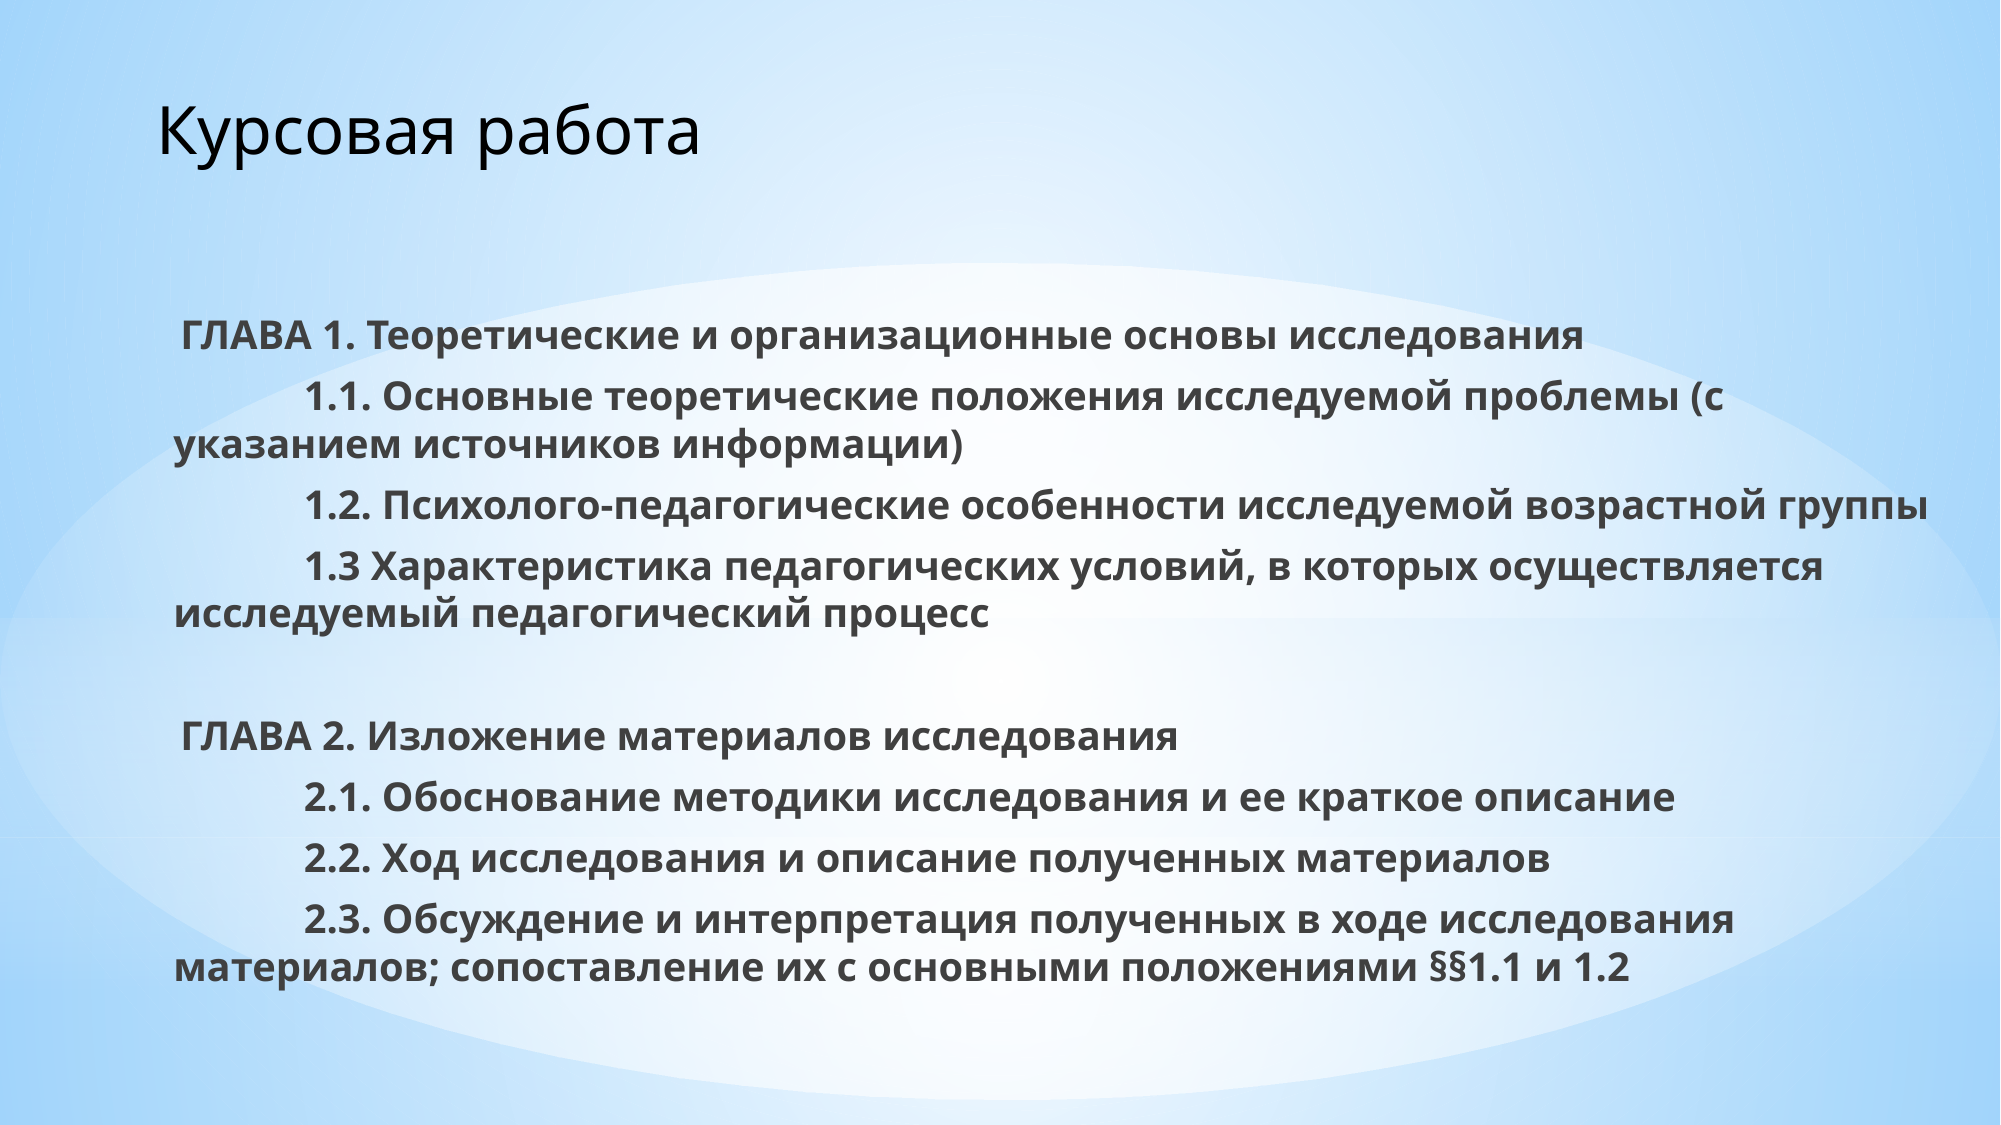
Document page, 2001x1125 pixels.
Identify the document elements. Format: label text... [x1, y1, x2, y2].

text_box Курсовая работа [141, 80, 905, 176]
list ГЛАВА 1. Теоретические и организационные основы исследования 1.1. Основные теоретические положения исследуемой проблемы (с указанием источников информации) 1.2. Психолого-педагогические особенности исследуемой возрастной группы 1.3 Характеристика педагогических условий, в которых осуществляется исследуемый педагогический процесс ГЛАВА 2. Изложение материалов исследования 2.1. Обоснование методики исследования и ее краткое описание 2.2. Ход исследования и описание полученных материалов 2.3. Обсуждение и интерпретация полученных в ходе исследования материалов; сопоставление их с основными положениями §§1.1 и 1.2 [158, 302, 1959, 1045]
